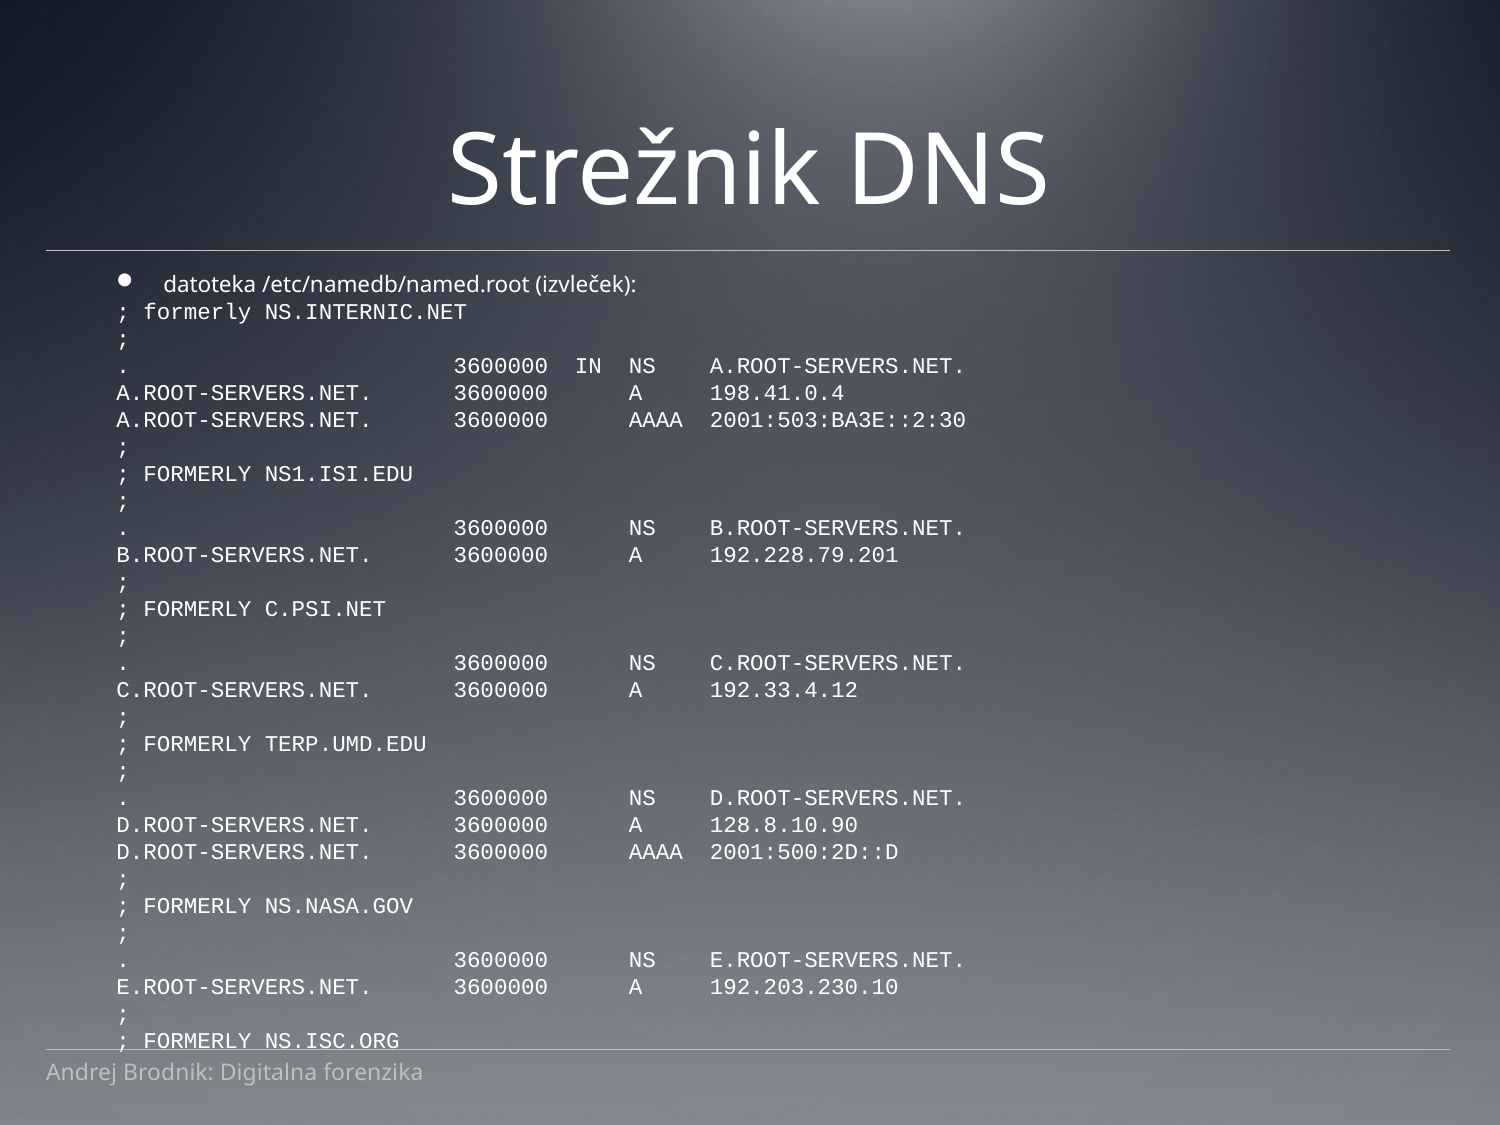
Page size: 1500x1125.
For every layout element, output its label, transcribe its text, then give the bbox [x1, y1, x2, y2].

list datoteka /etc/namedb/named.root (izvleček): ; formerly NS.INTERNIC.NET ; . 3600000 IN NS A.ROOT-SERVERS.NET. A.ROOT-SERVERS.NET. 3600000 A 198.41.0.4 A.ROOT-SERVERS.NET. 3600000 AAAA 2001:503:BA3E::2:30 ; ; FORMERLY NS1.ISI.EDU ; . 3600000 NS B.ROOT-SERVERS.NET. B.ROOT-SERVERS.NET. 3600000 A 192.228.79.201 ; ; FORMERLY C.PSI.NET ; . 3600000 NS C.ROOT-SERVERS.NET. C.ROOT-SERVERS.NET. 3600000 A 192.33.4.12 ; ; FORMERLY TERP.UMD.EDU ; . 3600000 NS D.ROOT-SERVERS.NET. D.ROOT-SERVERS.NET. 3600000 A 128.8.10.90 D.ROOT-SERVERS.NET. 3600000 AAAA 2001:500:2D::D ; ; FORMERLY NS.NASA.GOV ; . 3600000 NS E.ROOT-SERVERS.NET. E.ROOT-SERVERS.NET. 3600000 A 192.203.230.10 ; ; FORMERLY NS.ISC.ORG [101, 262, 1394, 1064]
title Strežnik DNS [105, 17, 1394, 233]
footer Andrej Brodnik: Digitalna forenzika [46, 1042, 521, 1103]
